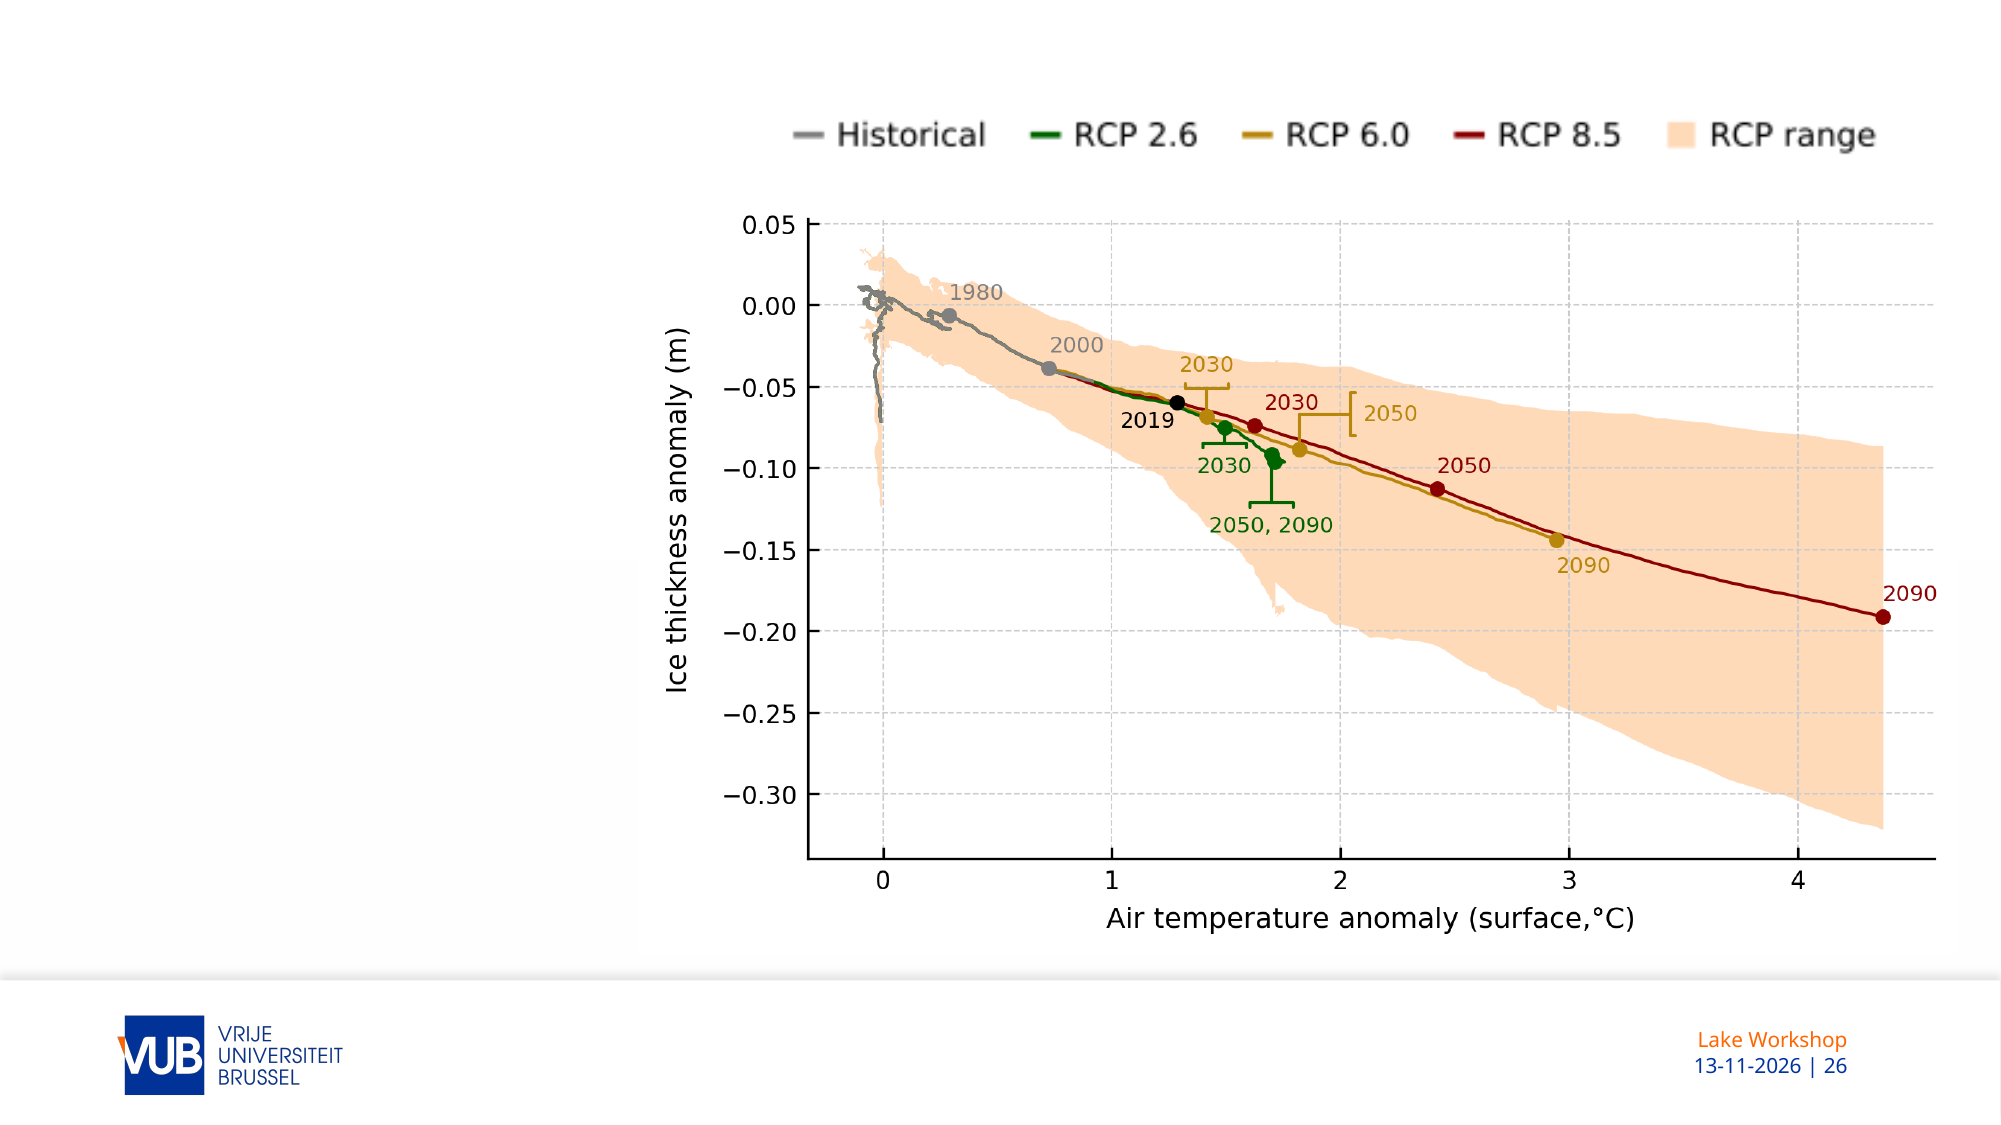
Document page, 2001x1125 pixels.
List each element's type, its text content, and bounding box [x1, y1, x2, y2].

picture [110, 1000, 357, 1110]
footer Lake Workshop [1412, 1027, 1863, 1052]
picture [637, 172, 1959, 954]
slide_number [1412, 1052, 1863, 1082]
picture [681, 99, 1913, 165]
